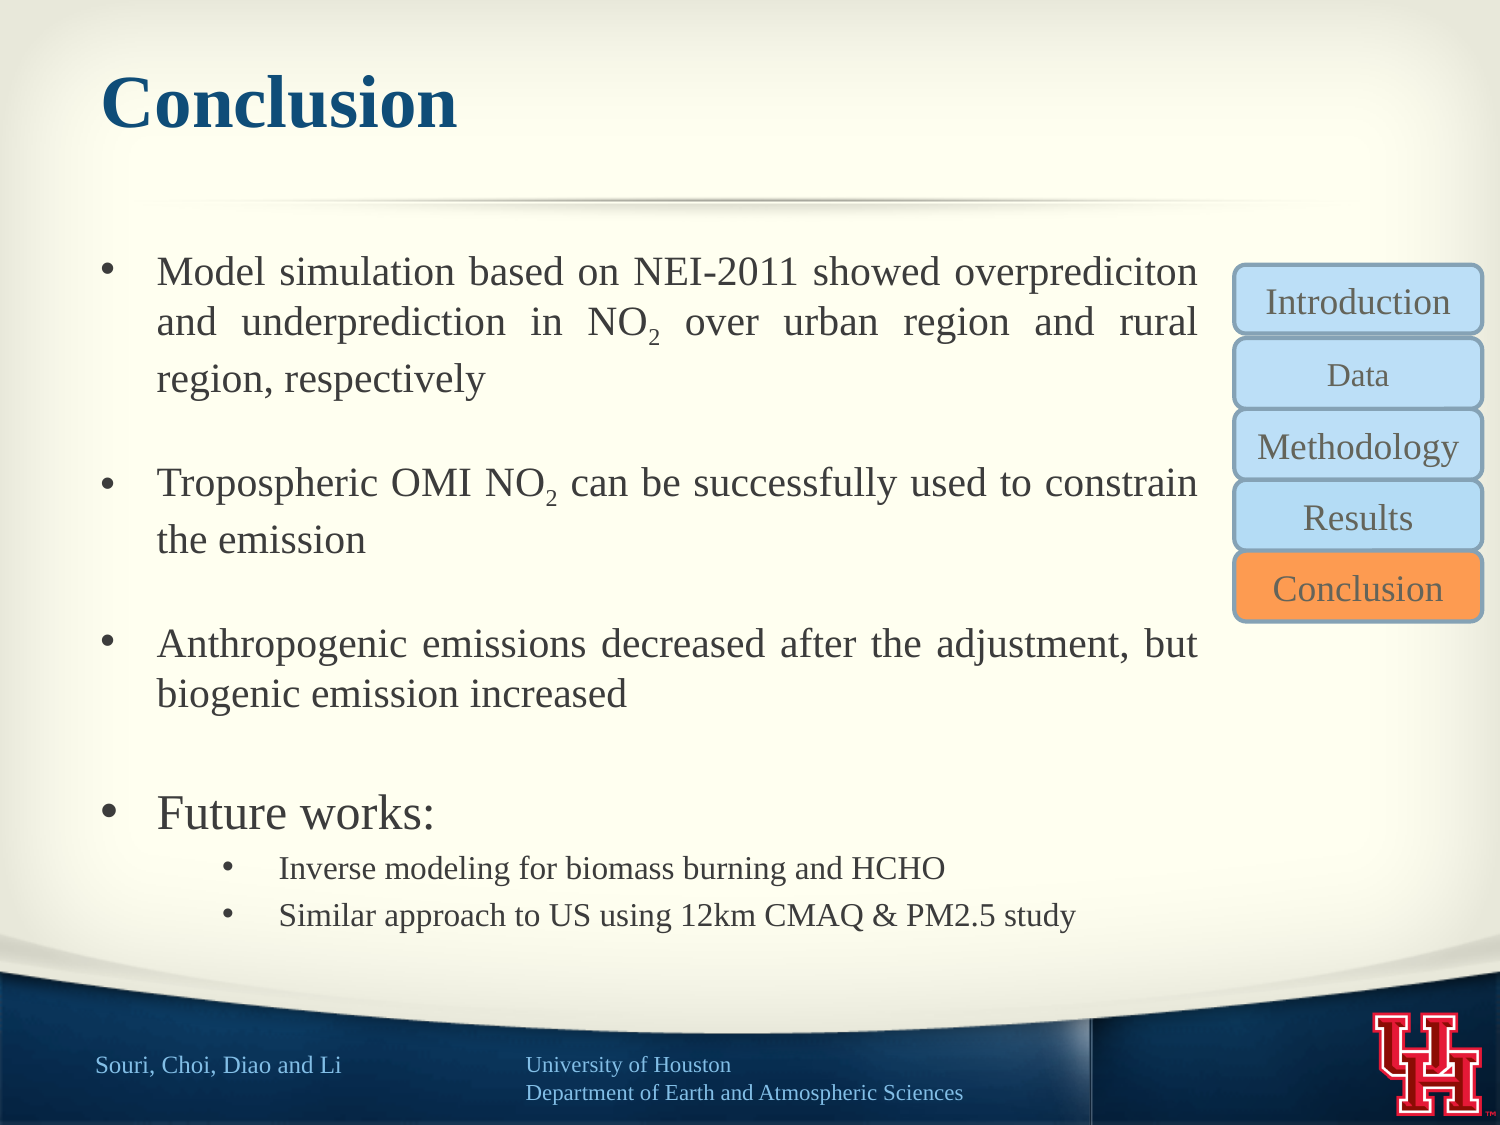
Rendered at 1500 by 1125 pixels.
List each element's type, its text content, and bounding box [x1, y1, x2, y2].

text_box Results [1232, 477, 1485, 551]
text_box Conclusion [1232, 548, 1485, 624]
list Model simulation based on NEI-2011 showed overprediciton and underprediction in NO2 over urban region and rural region, respectively Tropospheric OMI NO2 can be successfully used to constrain the emission Anthropogenic emissions decreased after the adjustment, but biogenic emission increased Future works: Inverse modeling for biomass burning and HCHO Similar approach to US using 12km CMAQ & PM2.5 study [100, 243, 1199, 894]
text_box Methodology [1232, 406, 1485, 480]
title Conclusion [100, 52, 1400, 194]
text_box Data [1232, 335, 1485, 409]
text_box Introduction [1232, 262, 1485, 336]
picture [0, 0, 1500, 1125]
